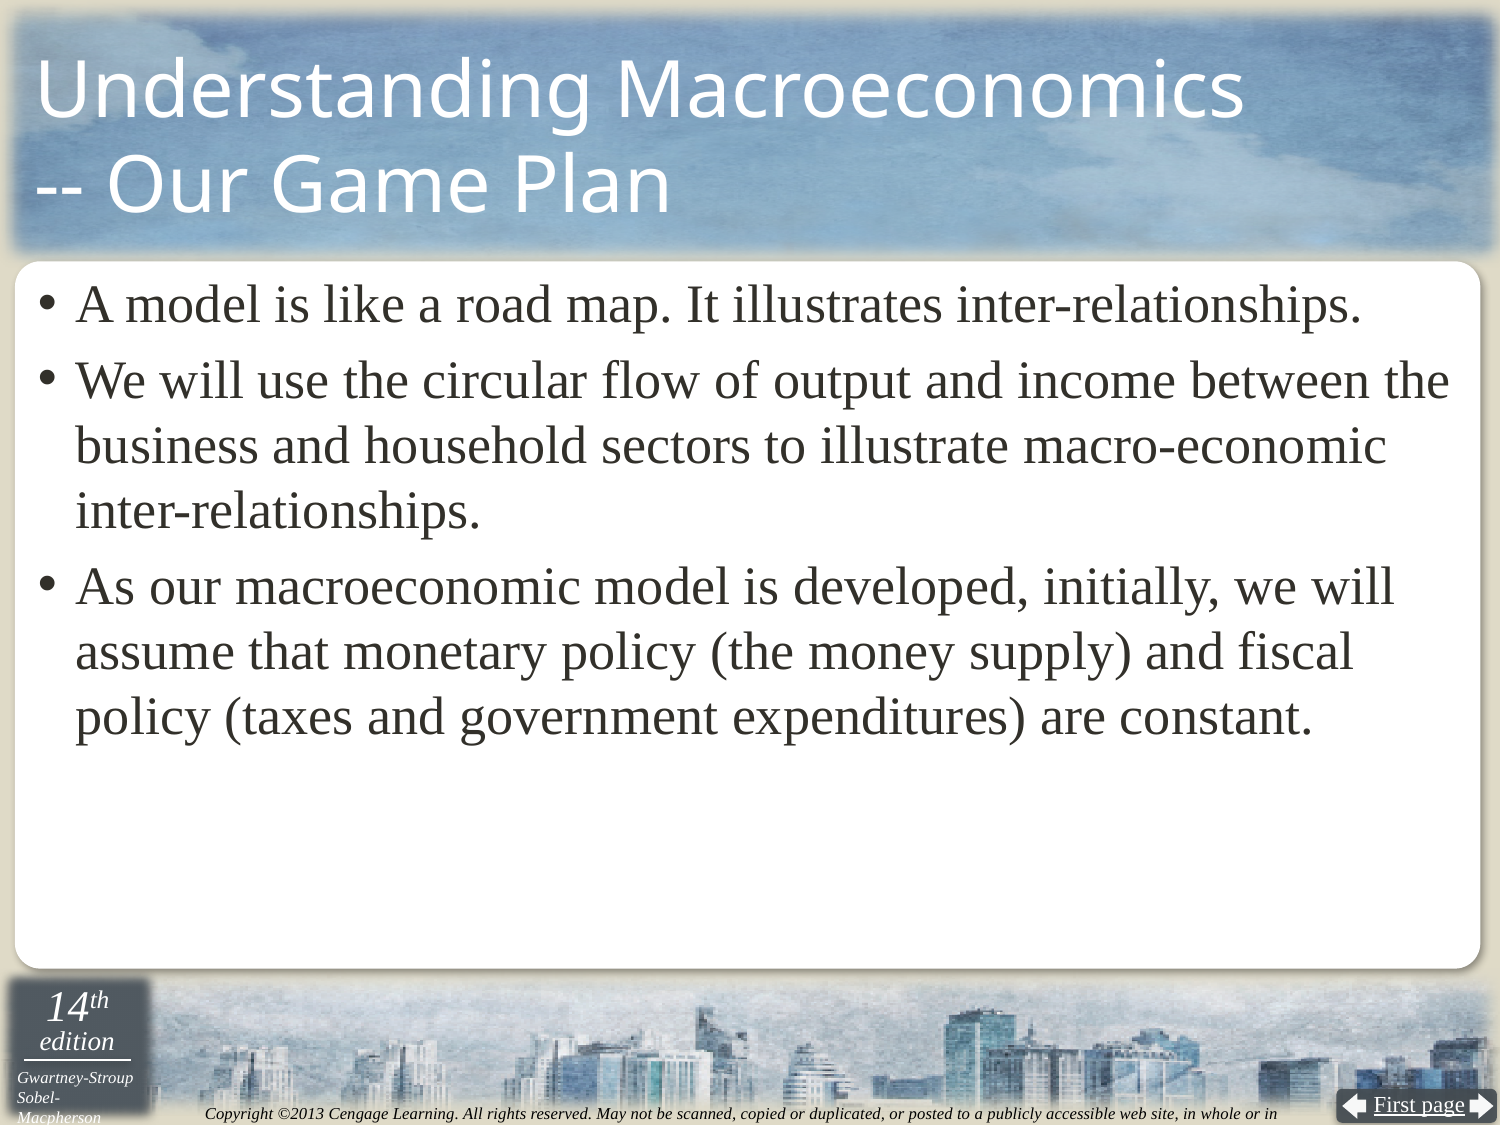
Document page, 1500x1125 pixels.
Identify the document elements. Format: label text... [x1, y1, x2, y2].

text_box Goods & Services (real GDP) [27, 231, 1481, 238]
list A model is like a road map. It illustrates inter-relationships. We will use the circular flow of output and income between the business and household sectors to illustrate macro-economic inter-relationships. As our macroeconomic model is developed, initially, we will assume that monetary policy (the money supply) and fiscal policy (taxes and government expenditures) are constant. [23, 261, 1481, 1014]
title Understanding Macroeconomics -- Our Game Plan [19, 30, 1481, 231]
text_box [24, 31, 1484, 242]
picture [153, 1014, 1479, 1091]
text_box [14, 267, 23, 963]
